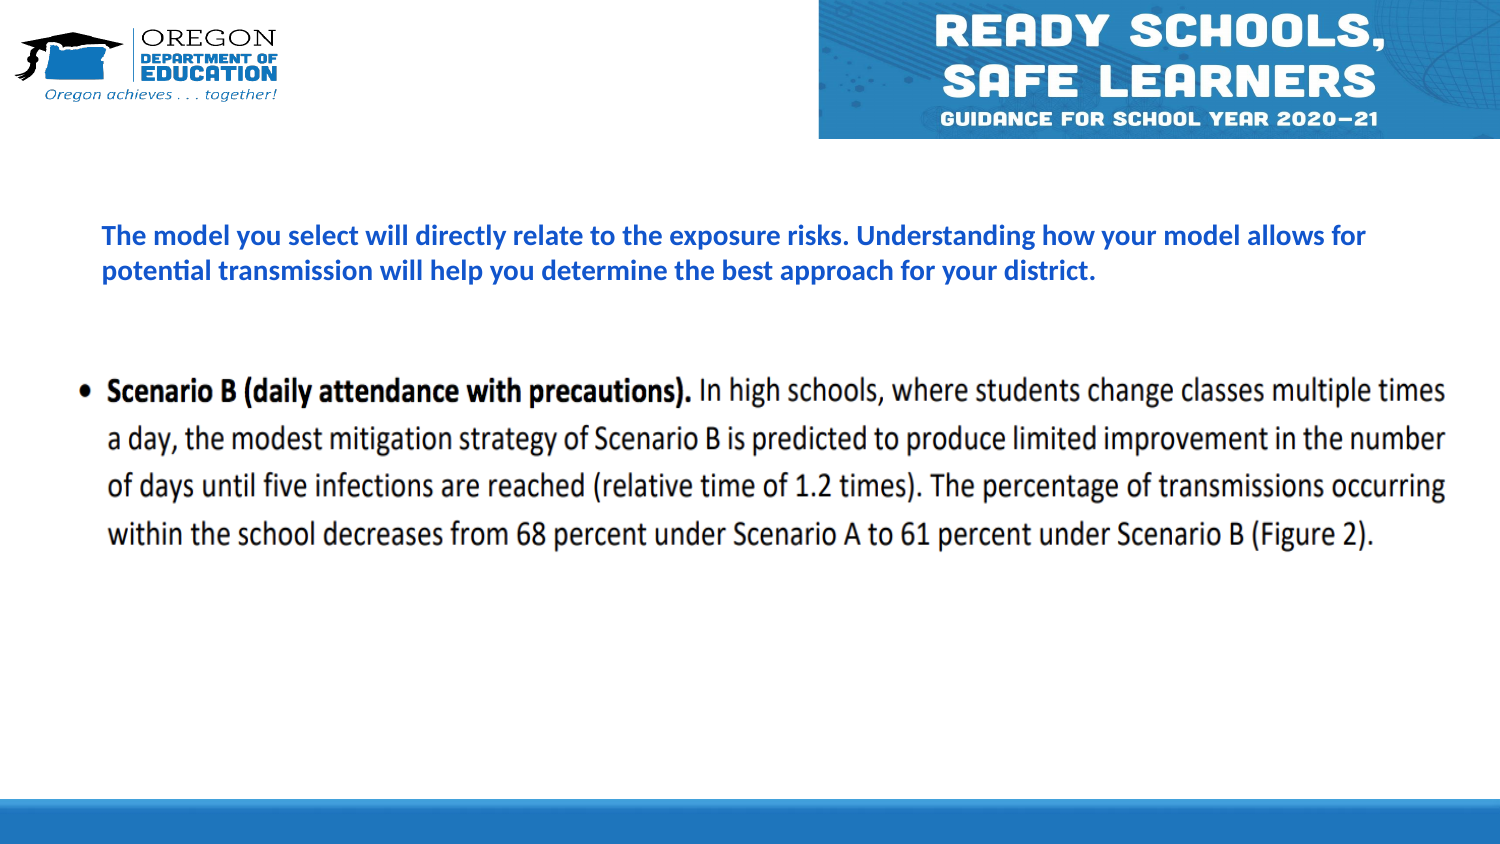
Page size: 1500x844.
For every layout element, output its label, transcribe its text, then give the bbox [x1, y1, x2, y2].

picture [11, 361, 1463, 581]
text_box The model you select will directly relate to the exposure risks. Understanding how your model allows for potential transmission will help you determine the best approach for your district. [86, 201, 1488, 299]
picture [0, 6, 309, 128]
picture [0, 799, 1500, 844]
picture [818, 0, 1500, 139]
